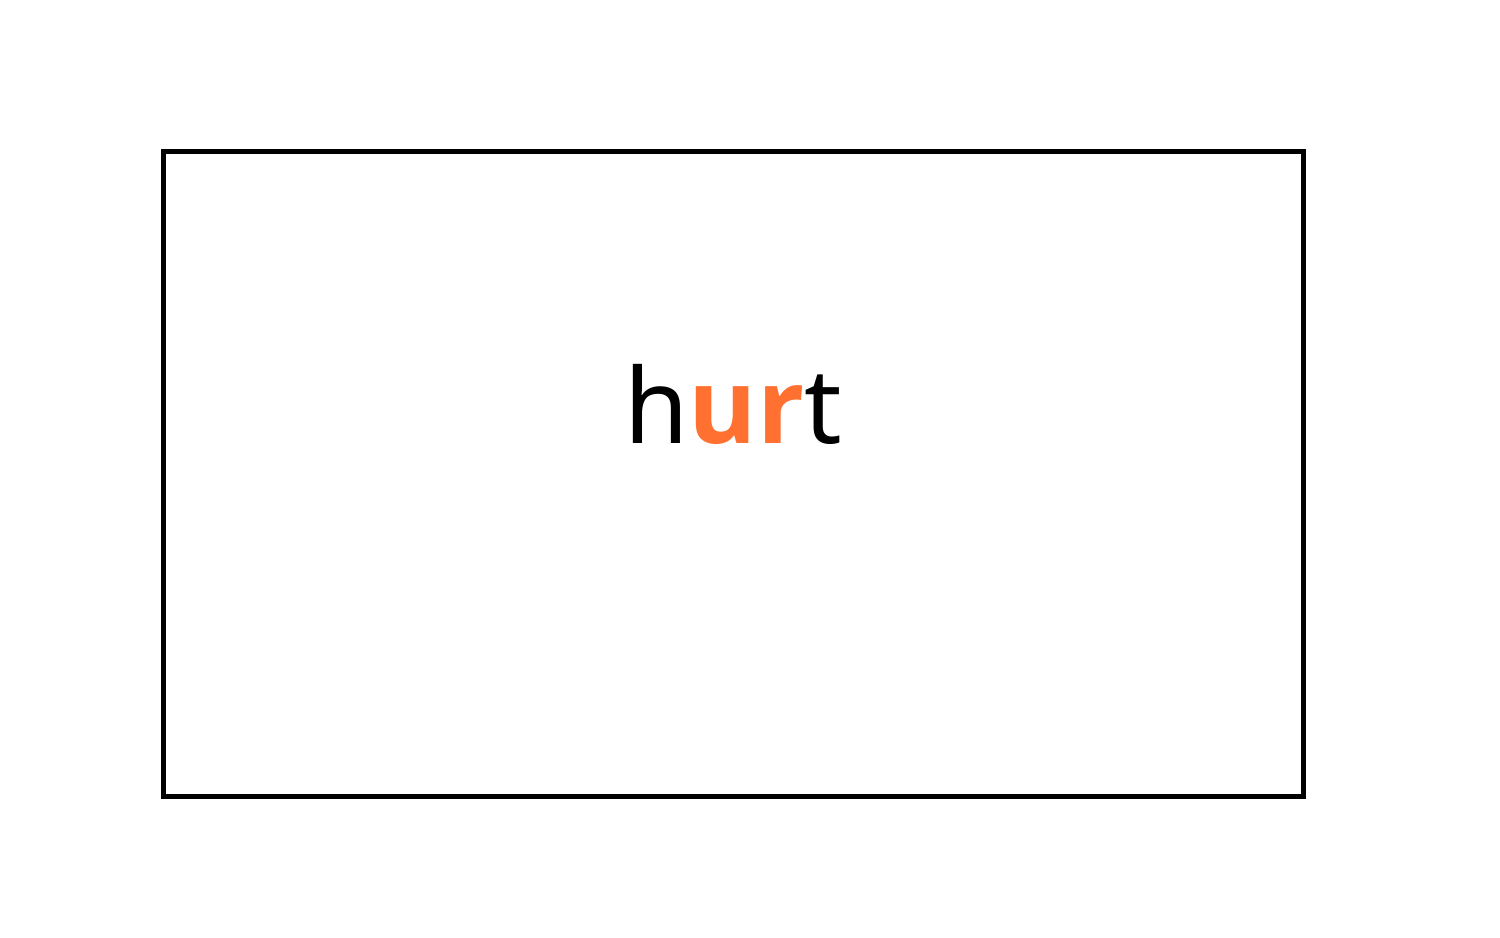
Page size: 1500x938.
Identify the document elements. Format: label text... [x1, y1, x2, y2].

text_box hurt [609, 332, 858, 473]
text_box [163, 150, 1304, 797]
